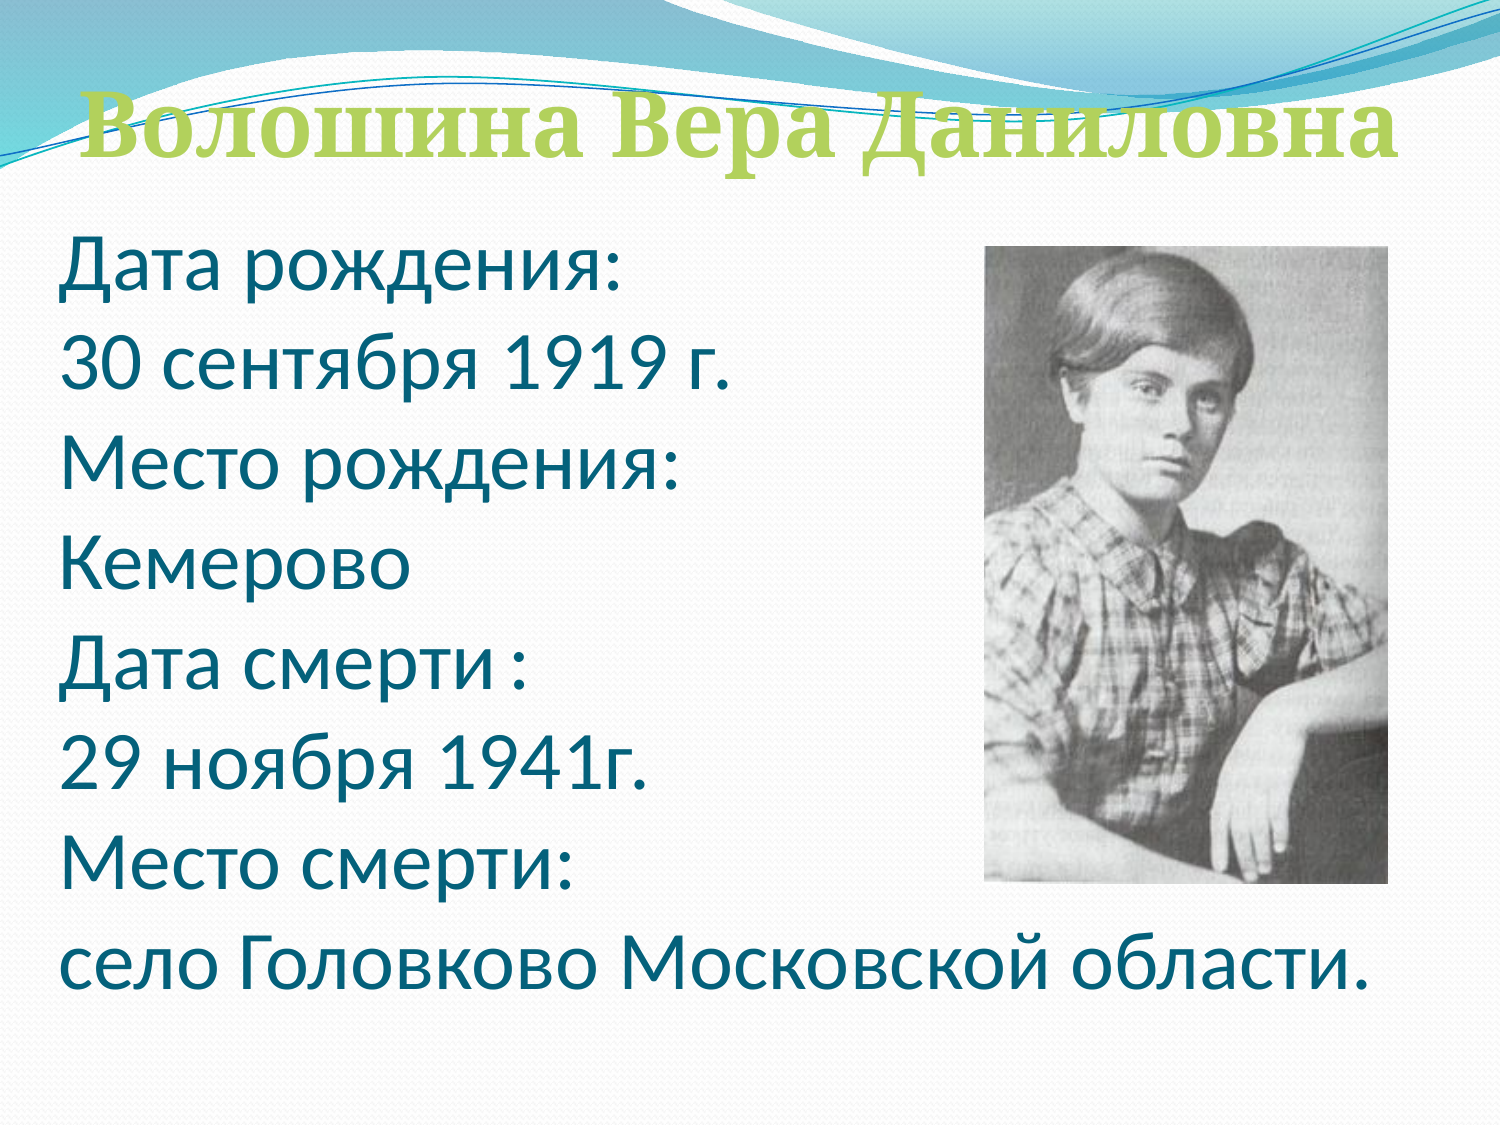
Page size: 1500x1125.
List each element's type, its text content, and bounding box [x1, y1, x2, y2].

title Дата рождения: 30 сентября 1919 г. Место рождения: Кемерово Дата смерти : 29 ноября 1941г. Место смерти: село Головково Московской области. [58, 0, 1409, 1007]
picture [984, 245, 1388, 884]
text_box Волошина Вера Даниловна [64, 58, 1418, 184]
